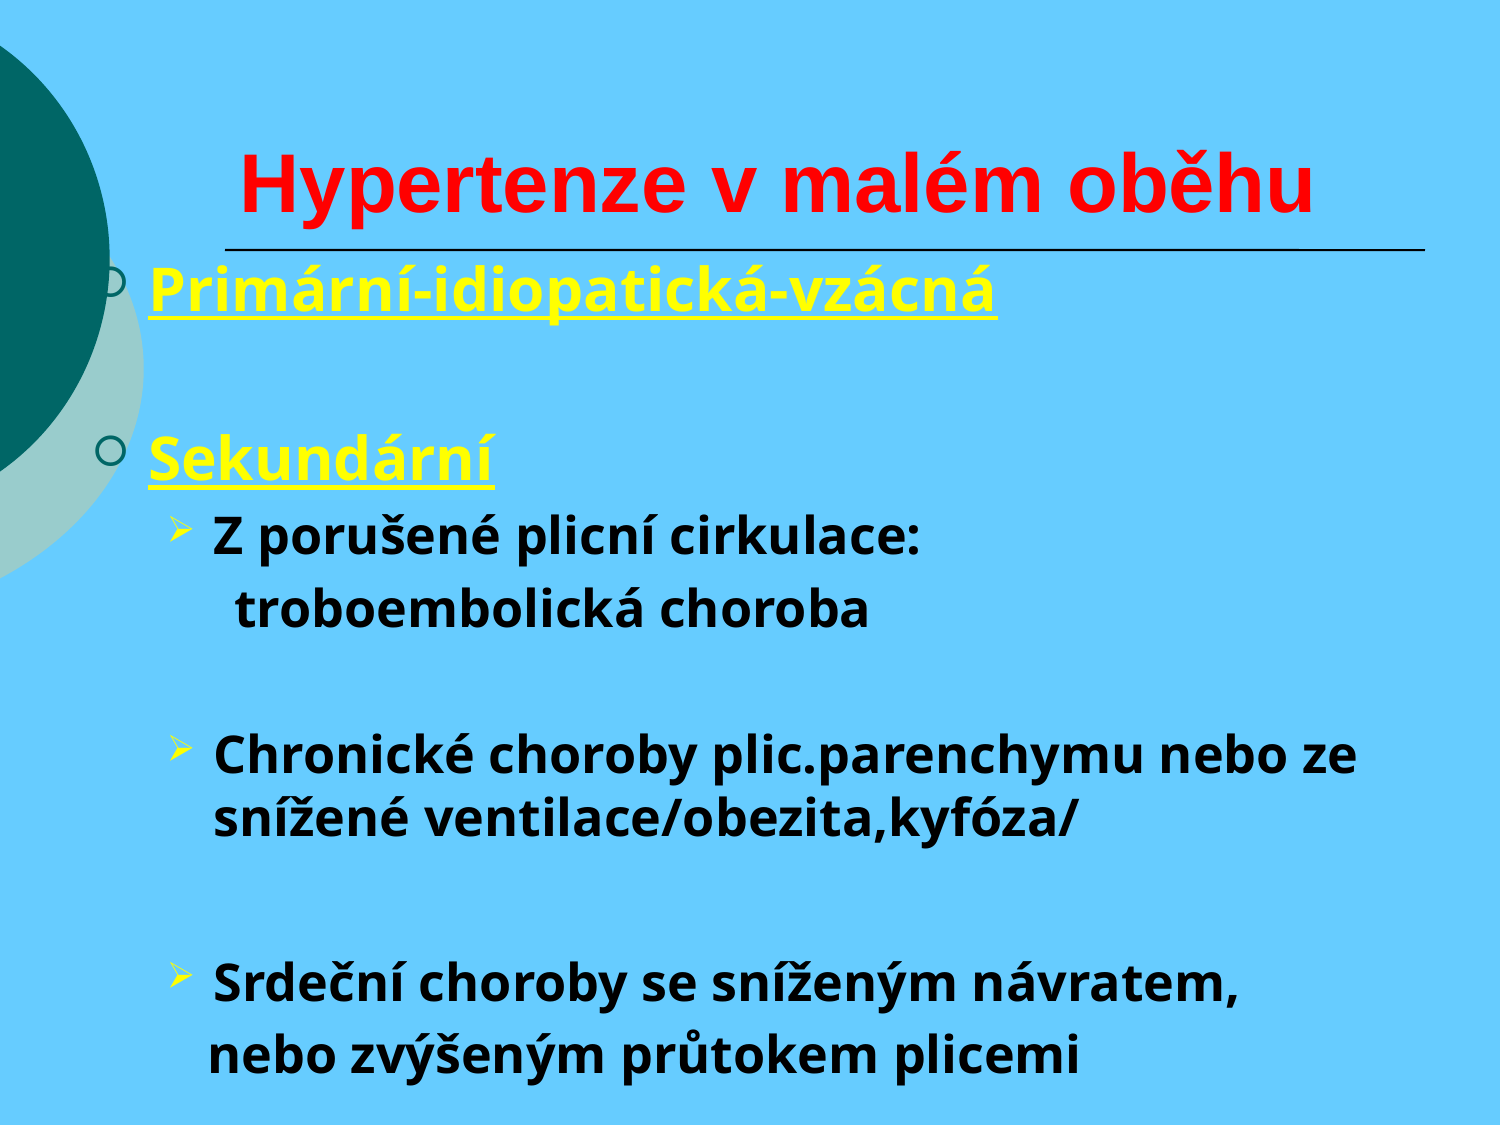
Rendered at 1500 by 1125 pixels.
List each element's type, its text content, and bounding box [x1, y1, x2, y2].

list Primární-idiopatická-vzácná Sekundární Z porušené plicní cirkulace: troboembolická choroba Chronické choroby plic.parenchymu nebo ze snížené ventilace/obezita,kyfóza/ Srdeční choroby se sníženým návratem, nebo zvýšeným průtokem plicemi [76, 243, 1500, 1066]
title Hypertenze v malém oběhu [224, 49, 1425, 237]
